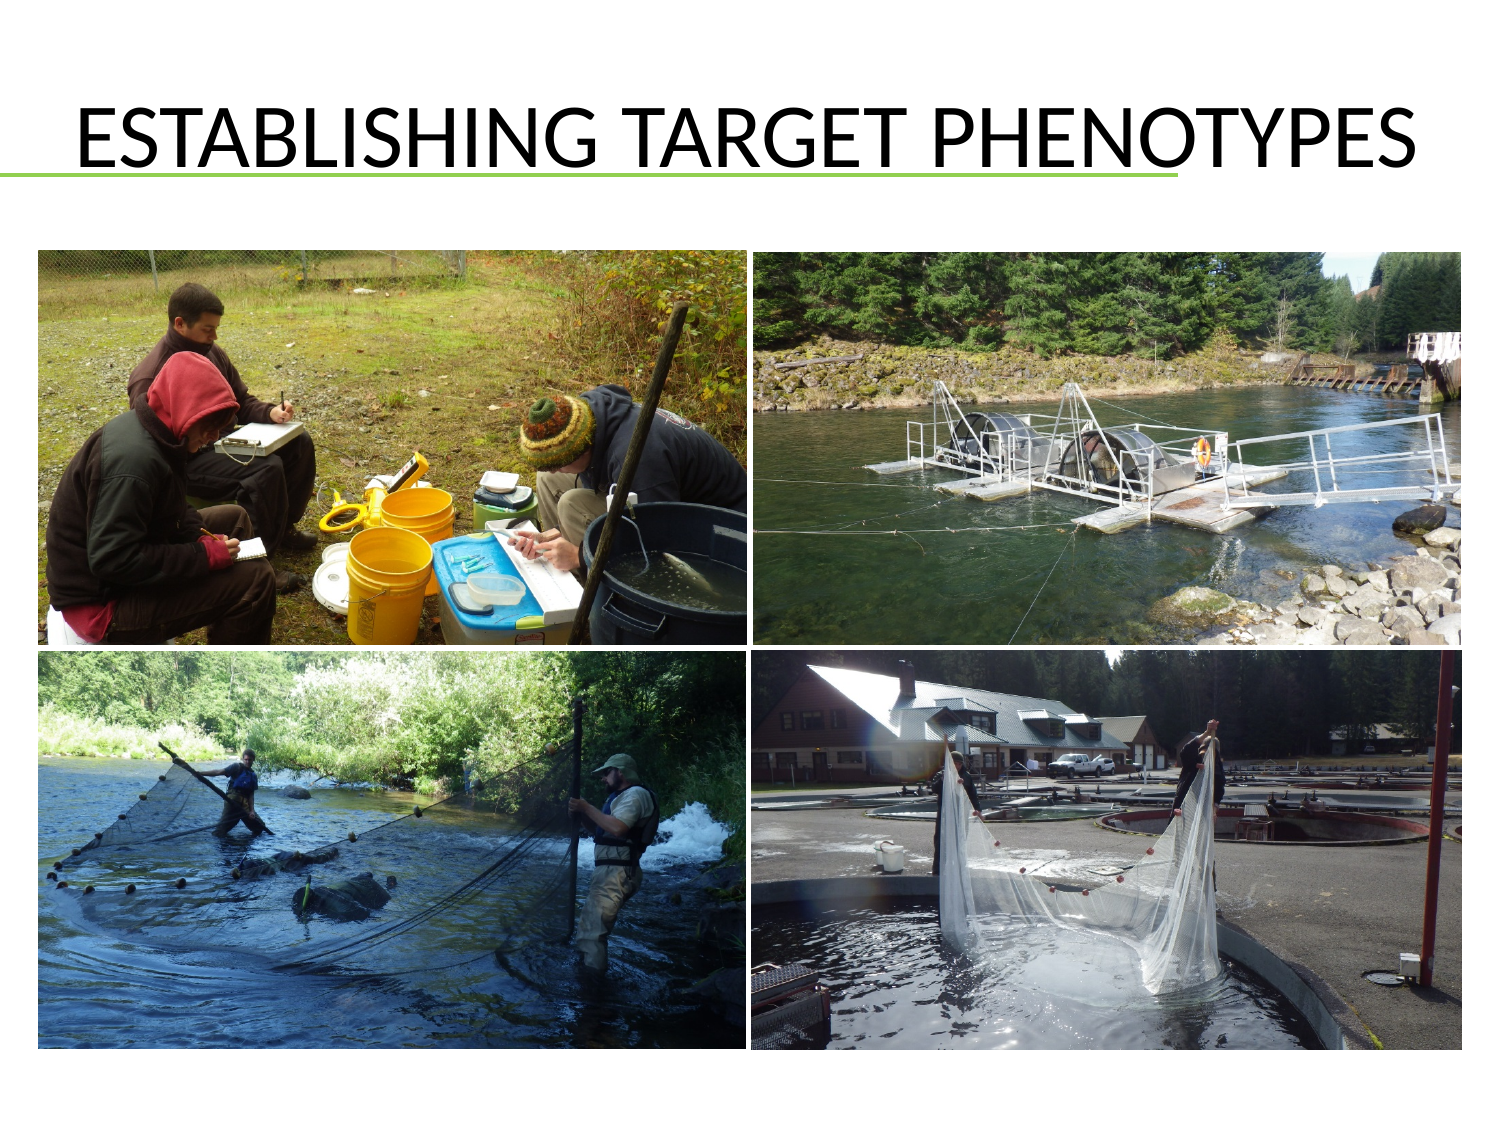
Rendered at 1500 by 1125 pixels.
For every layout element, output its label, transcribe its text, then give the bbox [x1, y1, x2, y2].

text_box Establishing target phenotypes [59, 48, 1452, 245]
picture [37, 249, 1463, 1051]
